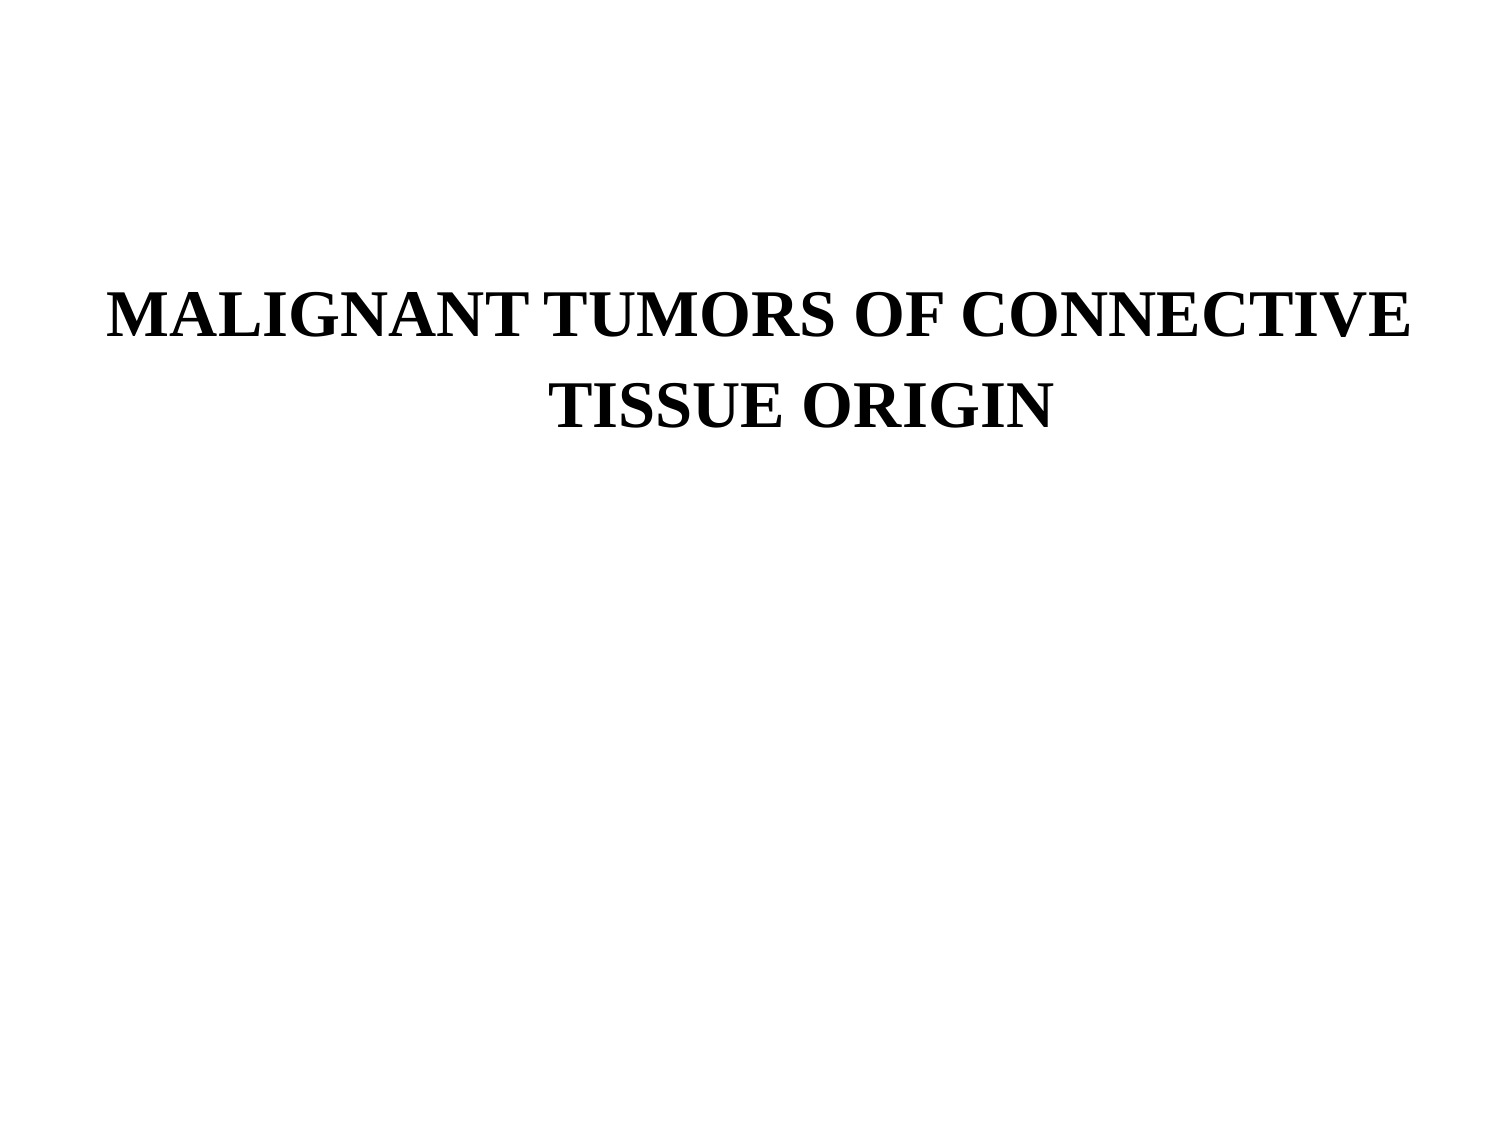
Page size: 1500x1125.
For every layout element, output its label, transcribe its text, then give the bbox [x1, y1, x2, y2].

text_box MALIGNANT TUMORS OF CONNECTIVE TISSUE ORIGIN [50, 249, 1500, 633]
